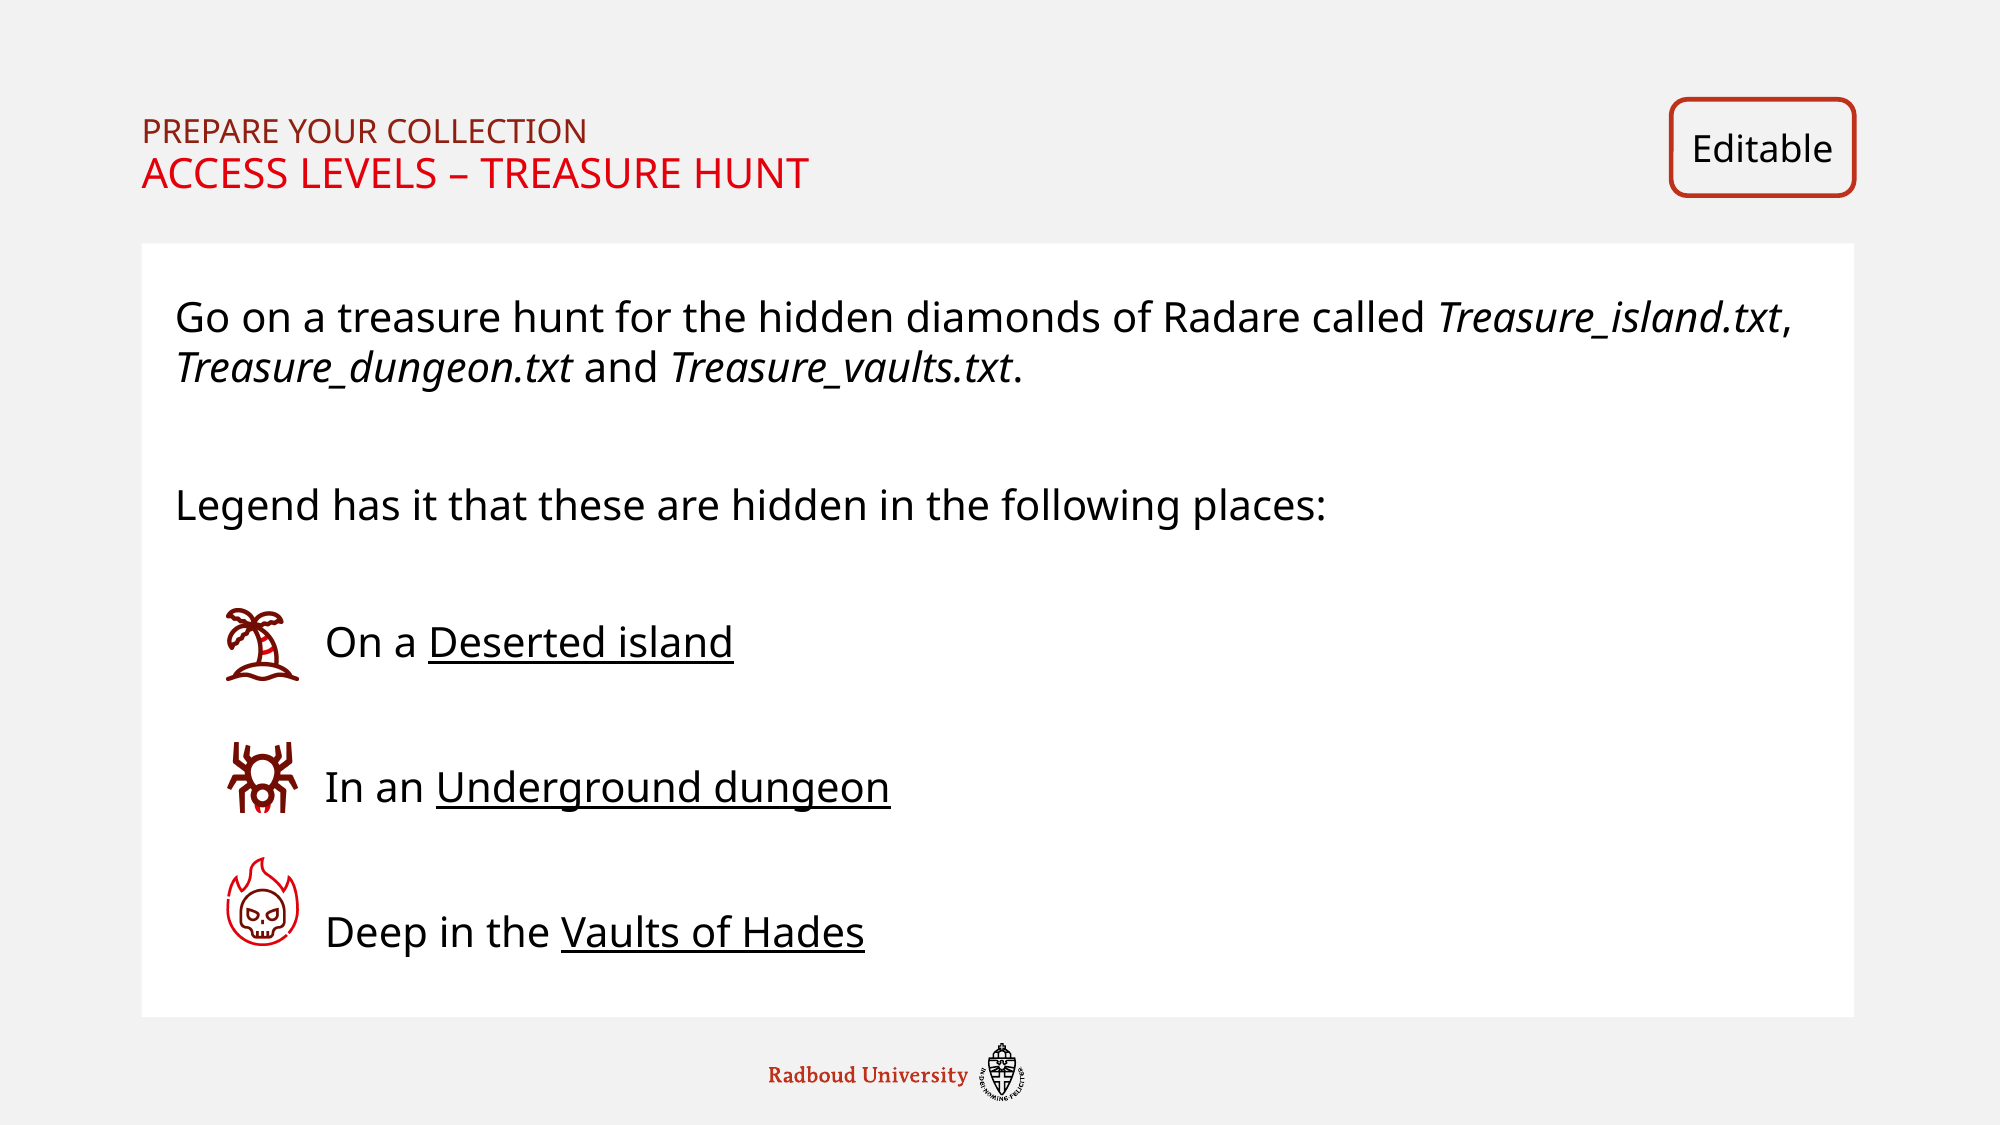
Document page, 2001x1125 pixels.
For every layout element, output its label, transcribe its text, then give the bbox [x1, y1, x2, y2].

list Prepare your collection [141, 110, 1669, 146]
text_box Editable [1669, 97, 1857, 198]
title Access levels – Treasure hunt [141, 146, 1676, 195]
list Go on a treasure hunt for the hidden diamonds of Radare called Treasure_island.txt, Treasure_dungeon.txt and Treasure_vaults.txt. Legend has it that these are hidden in the following places: On a Deserted island In an Underground dungeon Deep in the Vaults of Hades [174, 291, 1826, 982]
picture [218, 857, 308, 947]
picture [218, 733, 308, 822]
picture [226, 608, 300, 681]
